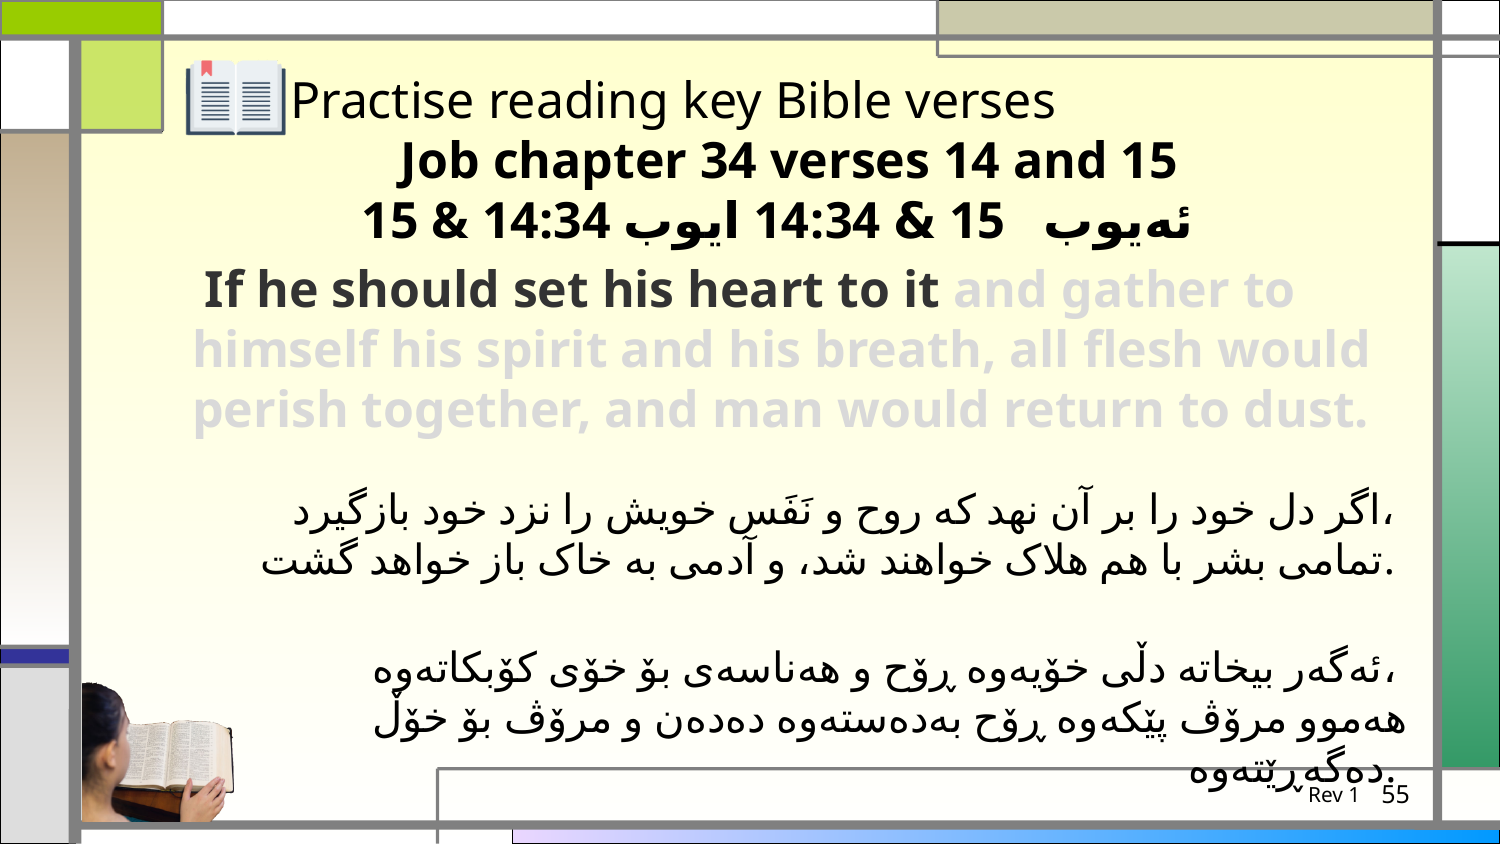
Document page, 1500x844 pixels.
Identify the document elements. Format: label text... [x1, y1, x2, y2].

picture [176, 53, 291, 143]
text_box Job chapter 34 verses 14 and 15 15 & 14:34 ئەیوب 15 & 14:34 ایوب [177, 121, 1338, 256]
picture [81, 682, 235, 822]
text_box ئەگەر بیخاتە دڵی خۆیەوە ڕۆح و هەناسەی بۆ خۆی کۆبکاتەوە، هەموو مرۆڤ پێکەوە ڕۆح بەدەستەوە دەدەن و مرۆڤ بۆ خۆڵ دەگەڕێتەوە. [159, 633, 1423, 799]
text_box If he should set his heart to it and gather to himself his spirit and his breath, all flesh would perish together, and man would return to dust. [177, 249, 1387, 389]
text_box Practise reading key Bible verses [147, 15, 1199, 181]
slide_number 55 [1074, 770, 1425, 818]
text_box اگر دل خود را بر آن نهد که روح و نَفَس خویش را نزد خود بازگیرد، تمامی بشر با هم هلاک خواهند شد، و آدمی به خاک باز خواهد گشت. [123, 475, 1410, 591]
text_box Rev 1 [1293, 774, 1387, 814]
